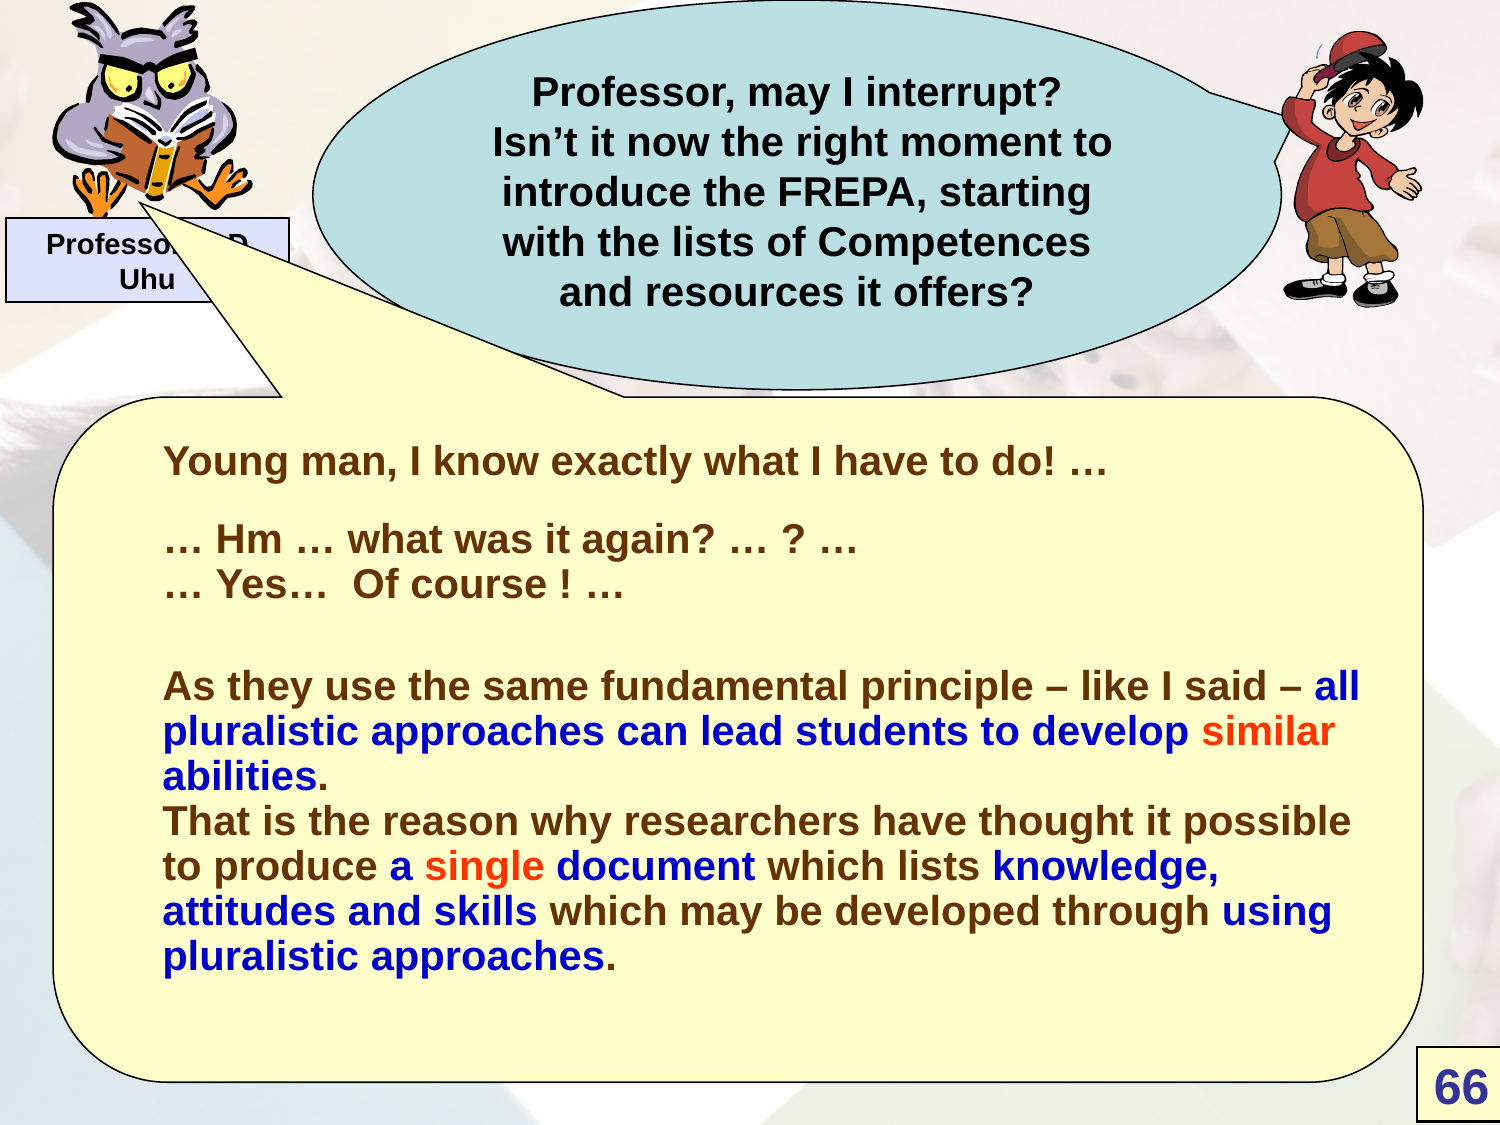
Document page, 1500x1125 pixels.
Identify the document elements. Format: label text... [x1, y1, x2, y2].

text_box 66 [1417, 1046, 1500, 1122]
text_box Young man, I know exactly what I have to do! … [147, 432, 1353, 493]
picture [290, 0, 748, 303]
text_box Professor, may I interrupt? Isn’t it now the right moment to introduce the FREPA, starting with the lists of Competences and resources it offers? [312, 0, 1276, 390]
picture [0, 0, 1500, 1125]
text_box As they use the same fundamental principle – like I said – all pluralistic approaches can lead students to develop similar abilities. That is the reason why researchers have thought it possible to produce a single document which lists knowledge, attitudes and skills which may be developed through using pluralistic approaches. [147, 656, 1400, 987]
text_box … Hm … what was it again? … ? … … Yes… Of course ! … [147, 510, 1353, 616]
text_box [53, 264, 1424, 1083]
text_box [5, 0, 290, 306]
